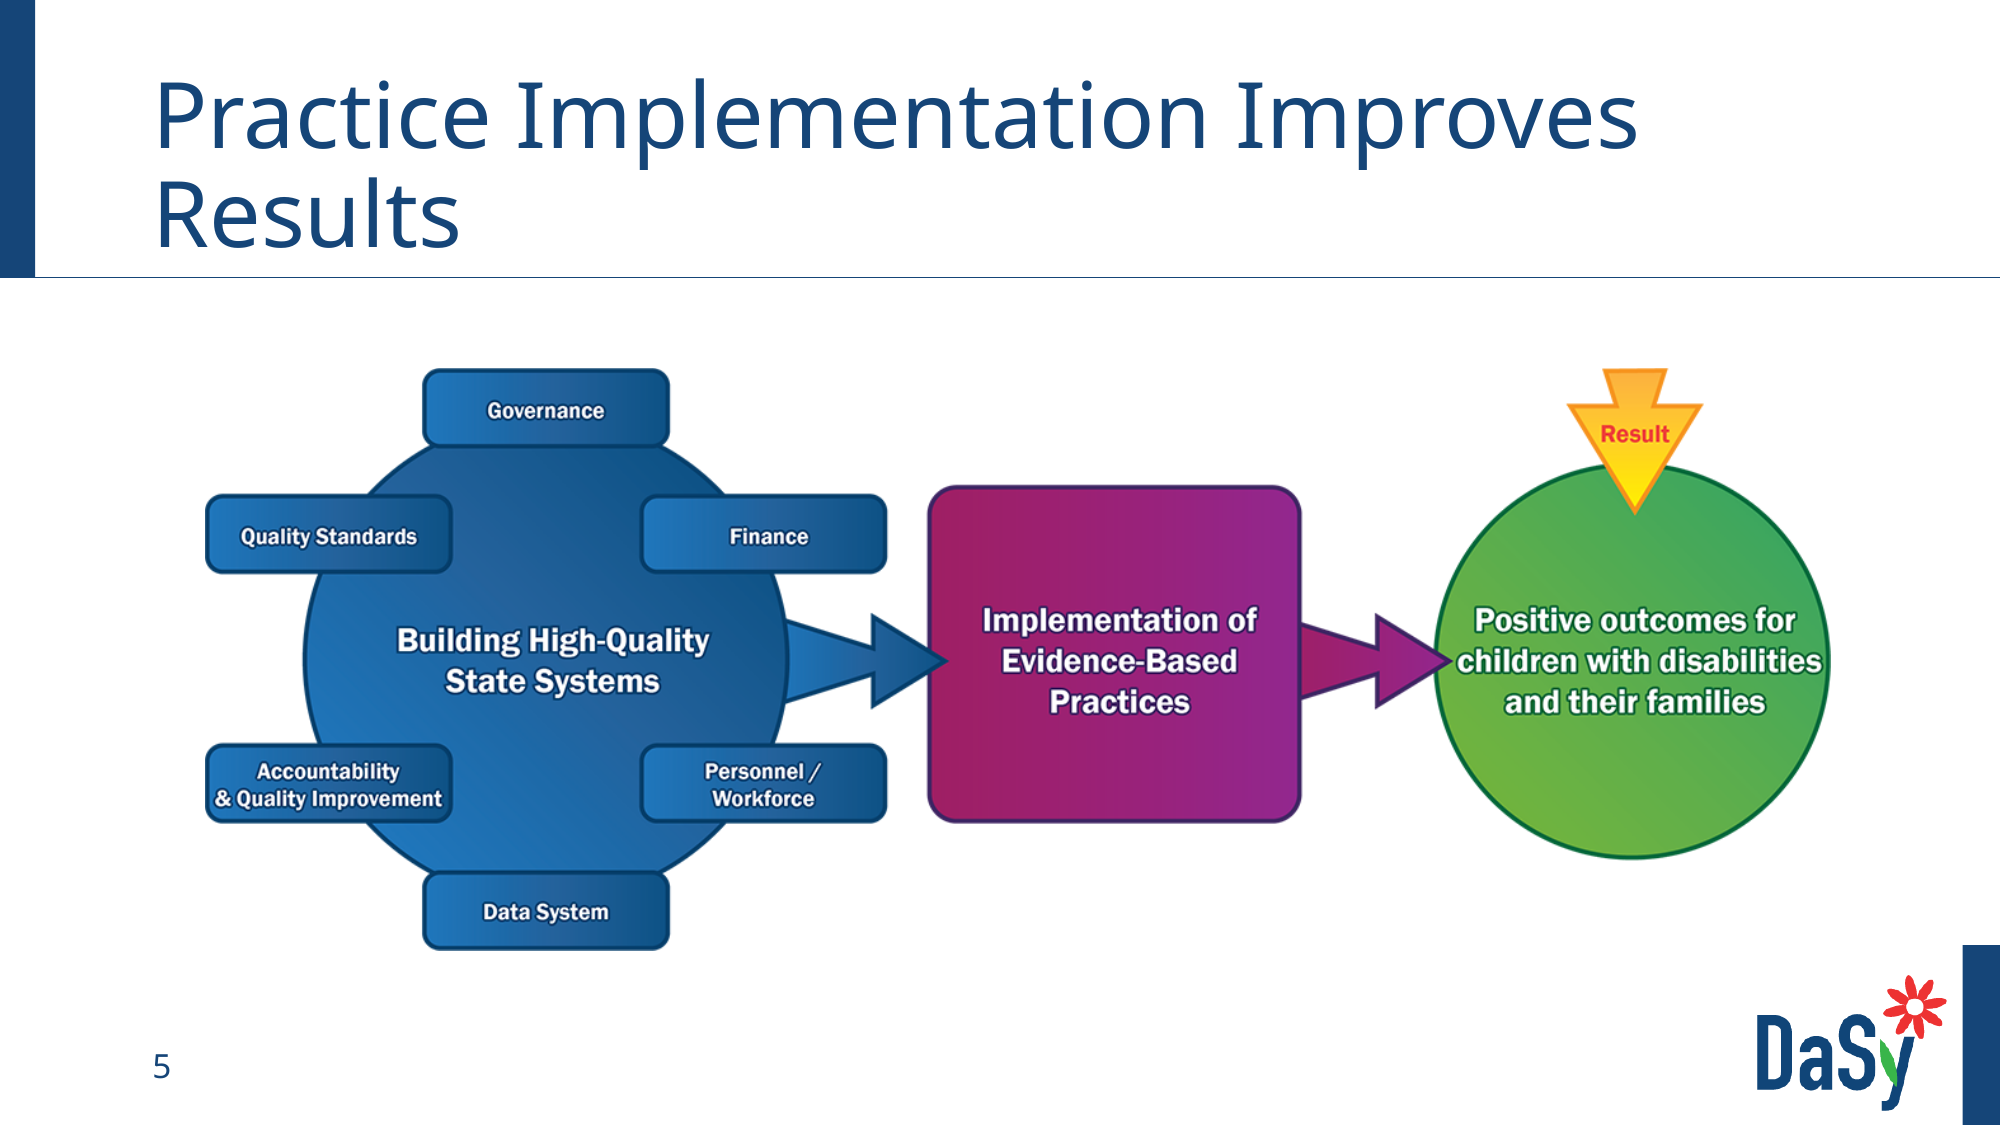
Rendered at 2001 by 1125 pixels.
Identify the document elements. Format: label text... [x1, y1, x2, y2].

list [205, 368, 1831, 952]
picture [1757, 975, 1947, 1111]
title Practice Implementation Improves Results [137, 59, 1863, 278]
